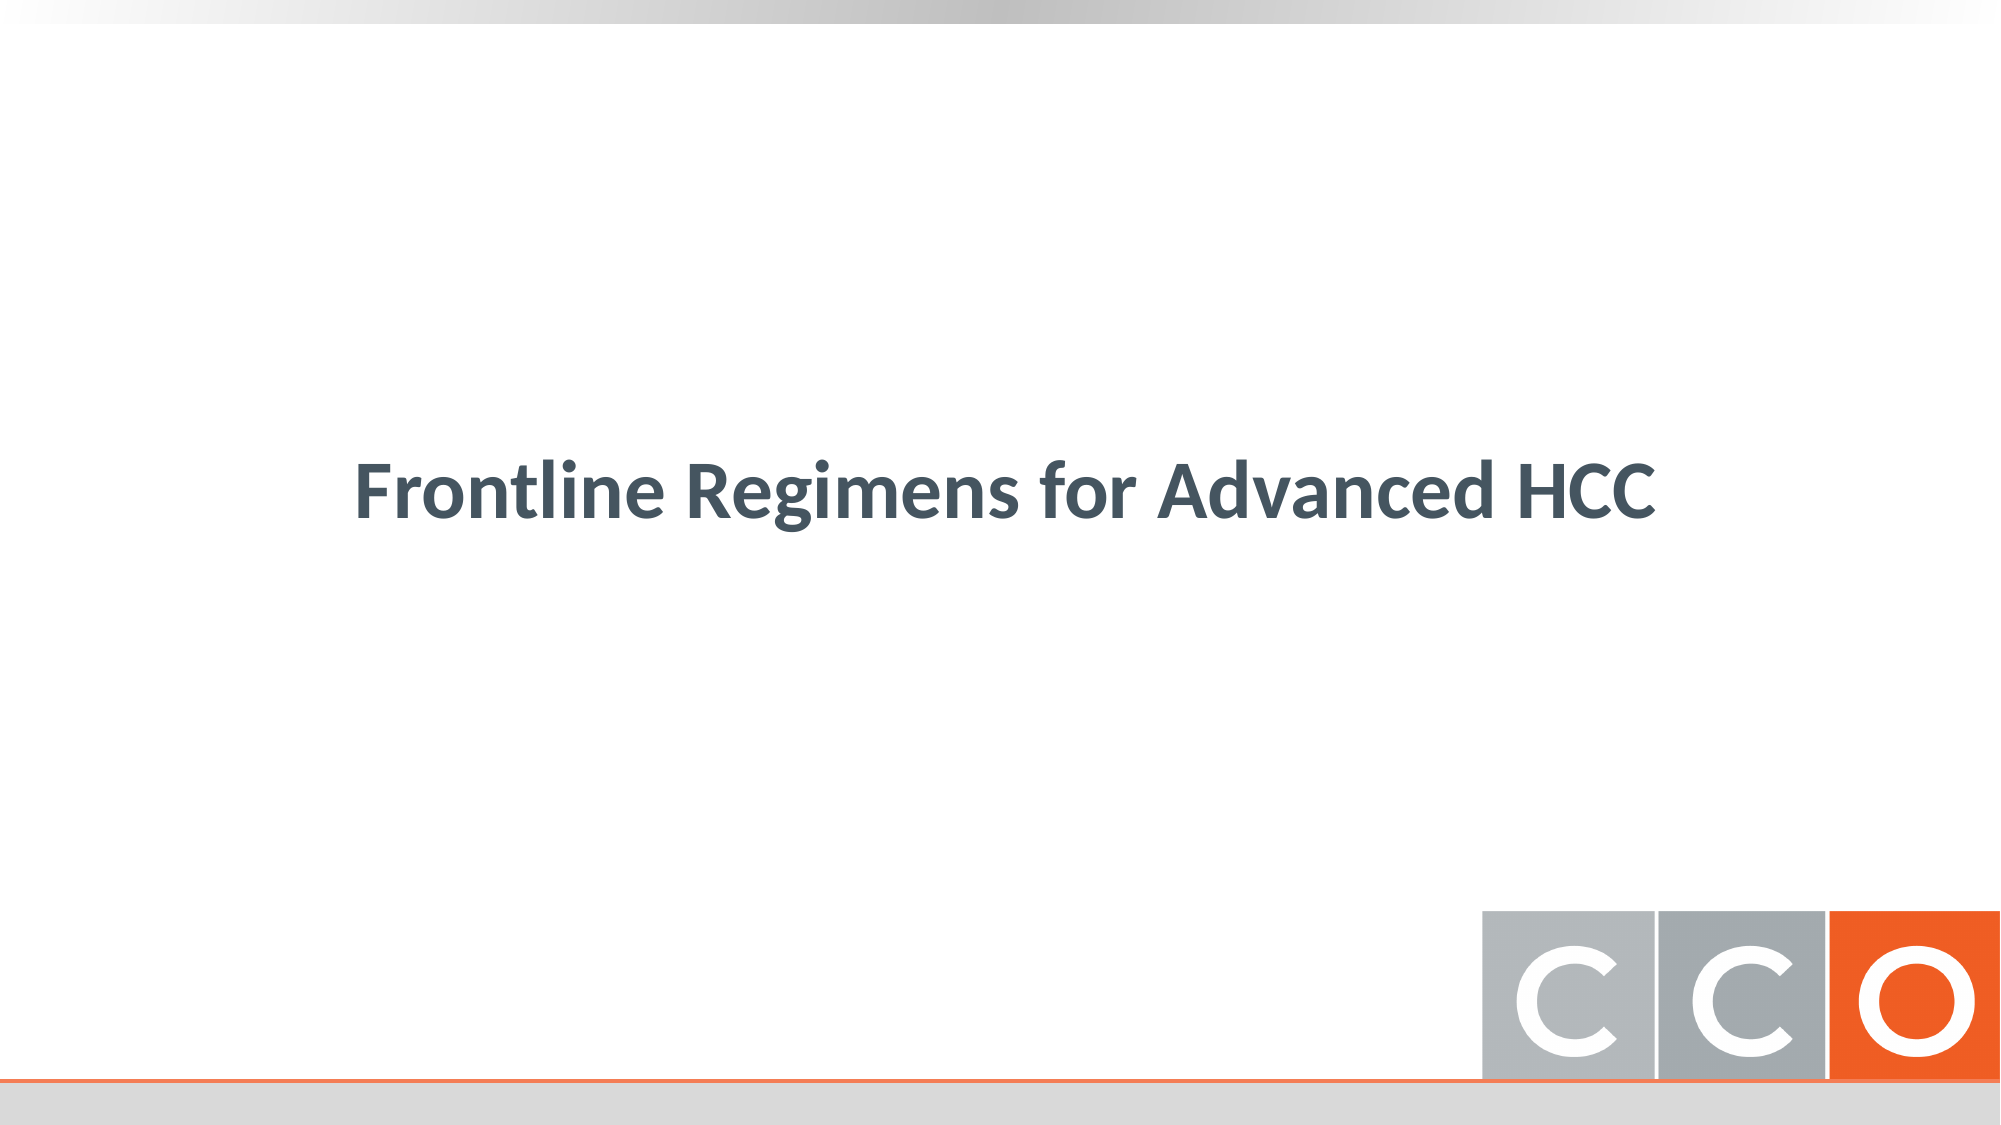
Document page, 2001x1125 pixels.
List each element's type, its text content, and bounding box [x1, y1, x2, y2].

title Frontline Regimens for Advanced HCC [84, 54, 1929, 916]
picture [1482, 911, 2000, 1079]
